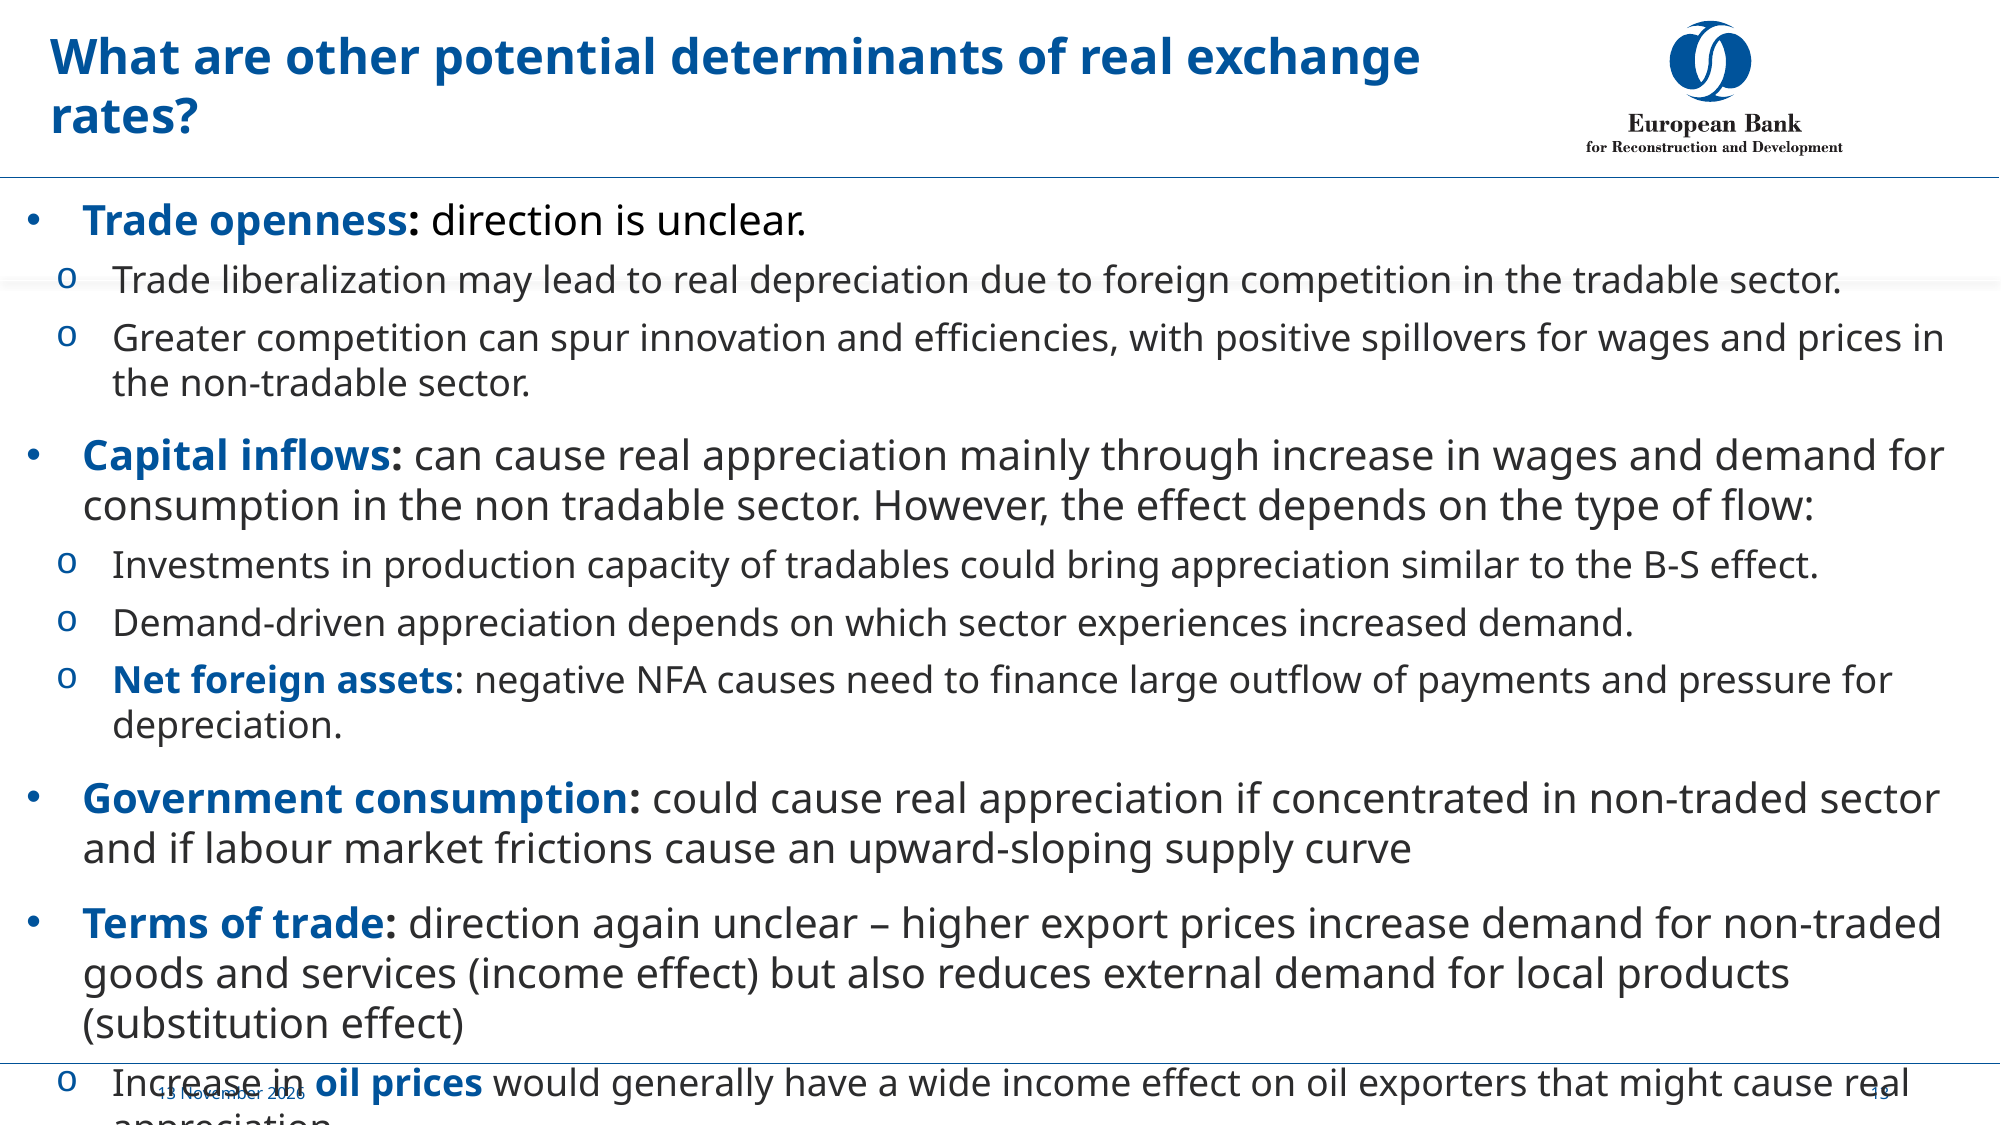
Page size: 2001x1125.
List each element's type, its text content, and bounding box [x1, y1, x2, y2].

text_box Trade openness: direction is unclear. Trade liberalization may lead to real depreciation due to foreign competition in the tradable sector. Greater competition can spur innovation and efficiencies, with positive spillovers for wages and prices in the non-tradable sector. Capital inflows: can cause real appreciation mainly through increase in wages and demand for consumption in the non tradable sector. However, the effect depends on the type of flow: Investments in production capacity of tradables could bring appreciation similar to the B-S effect. Demand-driven appreciation depends on which sector experiences increased demand. Net foreign assets: negative NFA causes need to finance large outflow of payments and pressure for depreciation. Government consumption: could cause real appreciation if concentrated in non-traded sector and if labour market frictions cause an upward-sloping supply curve Terms of trade: direction again unclear – higher export prices increase demand for non-traded goods and services (income effect) but also reduces external demand for local products (substitution effect) Increase in oil prices would generally have a wide income effect on oil exporters that might cause real appreciation [14, 193, 1973, 1051]
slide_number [157, 1062, 567, 1125]
slide_number 13 [1810, 1062, 1890, 1125]
title What are other potential determinants of real exchange rates? [50, 24, 1449, 193]
